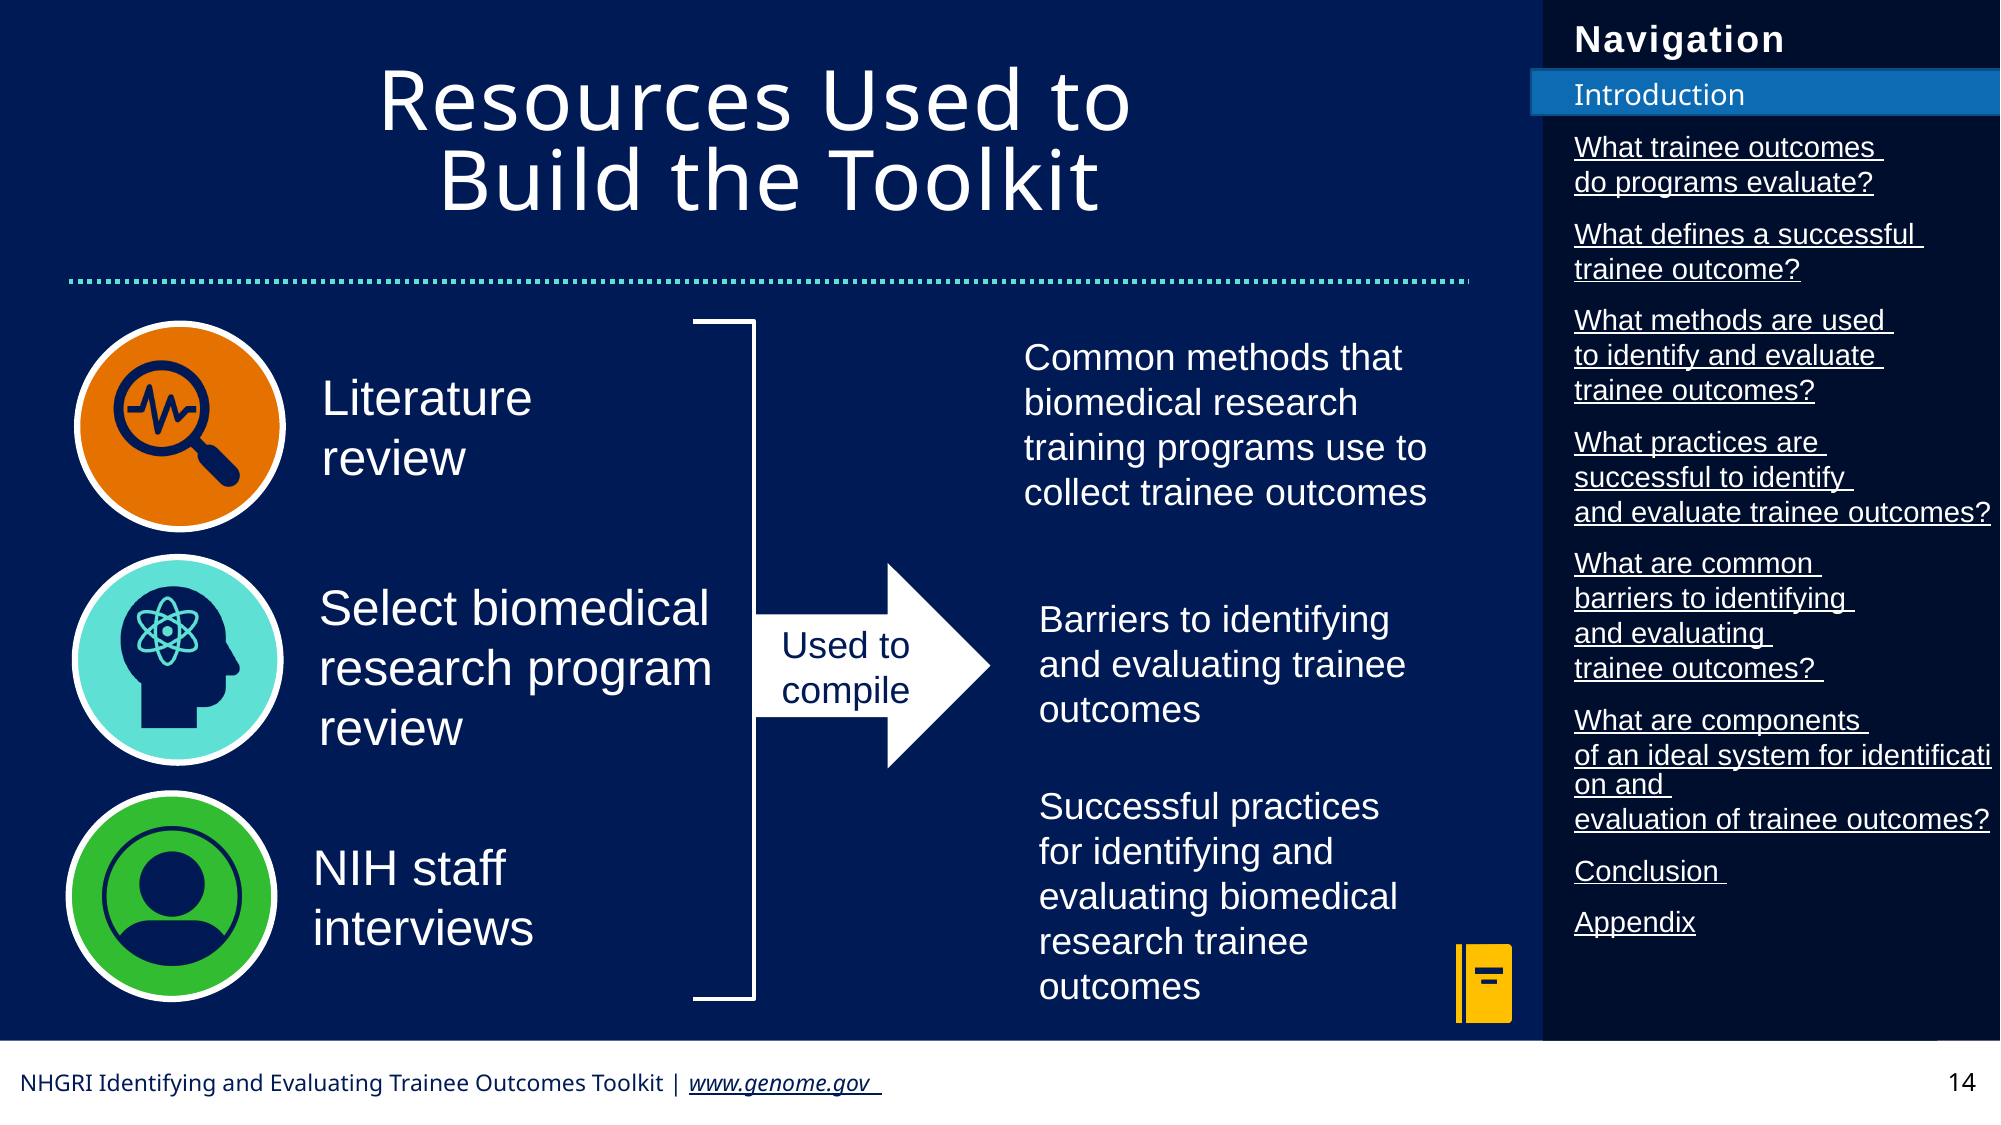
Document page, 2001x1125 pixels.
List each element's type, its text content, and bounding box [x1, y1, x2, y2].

text_box [260, 359, 284, 493]
text_box NIH staff interviews [312, 835, 685, 956]
picture [102, 826, 243, 966]
text_box [73, 605, 89, 715]
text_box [692, 320, 991, 1000]
text_box [270, 611, 282, 708]
text_box Select biomedical research program review [318, 575, 685, 756]
text_box 14 [1894, 1053, 2000, 1114]
text_box Introduction [1559, 68, 2000, 119]
text_box Barriers to identifying and evaluating trainee outcomes [1023, 587, 1469, 737]
text_box [67, 792, 276, 1001]
text_box [115, 508, 245, 531]
text_box [75, 367, 94, 486]
text_box [119, 322, 241, 342]
text_box Literature review [321, 365, 663, 486]
text_box [123, 555, 232, 571]
picture [96, 576, 265, 745]
picture [101, 347, 254, 500]
text_box Successful practices for identifying and evaluating biomedical research trainee outcomes [1023, 774, 1469, 1015]
text_box Common methods that biomedical research training programs use to collect trainee outcomes [1023, 332, 1469, 513]
text_box [1530, 68, 1559, 116]
picture [1436, 936, 1532, 1031]
title Resources Used to Build the Toolkit [68, 23, 1469, 270]
text_box [133, 754, 222, 764]
